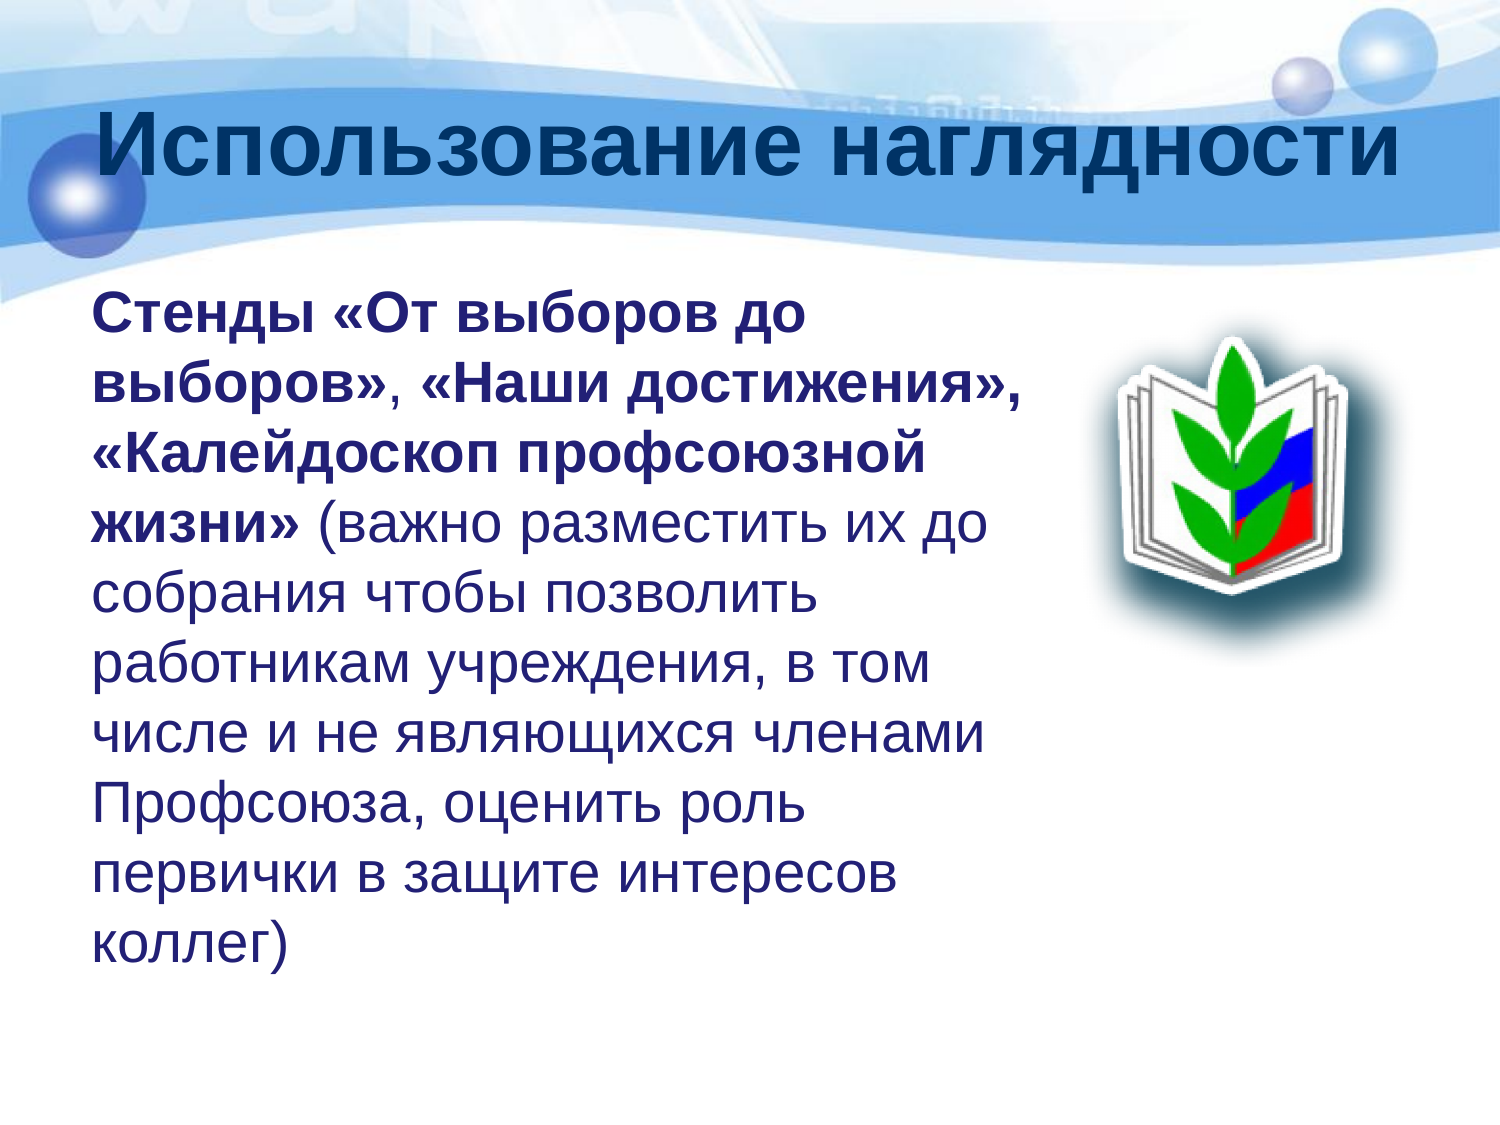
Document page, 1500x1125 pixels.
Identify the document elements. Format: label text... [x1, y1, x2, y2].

picture [0, 0, 1500, 1125]
title Использование наглядности [75, 45, 1425, 233]
list Стенды «От выборов до выборов», «Наши достижения», «Калейдоскоп профсоюзной жизни» (важно разместить их до собрания чтобы позволить работникам учреждения, в том числе и не являющихся членами Профсоюза, оценить роль первички в защите интересов коллег) [76, 267, 1071, 1005]
